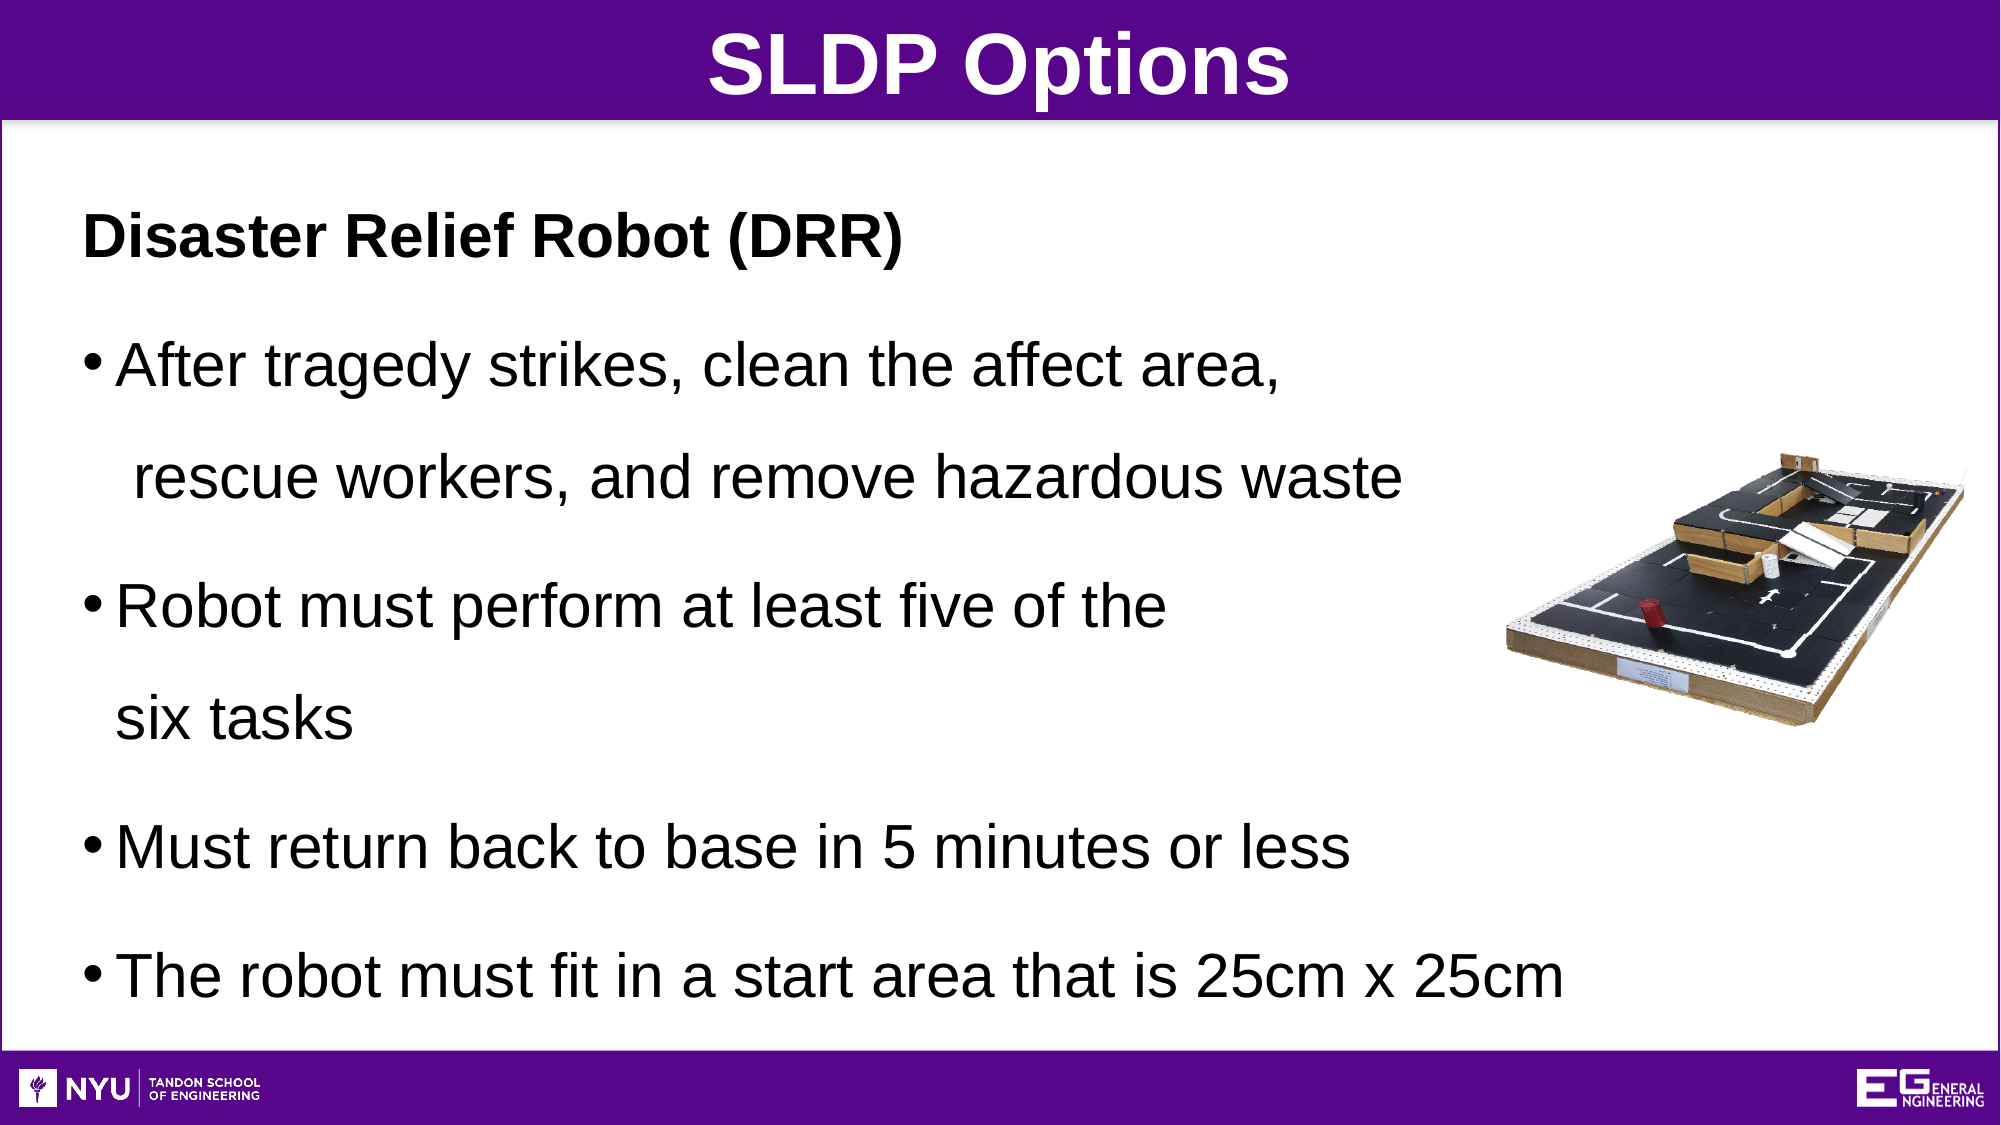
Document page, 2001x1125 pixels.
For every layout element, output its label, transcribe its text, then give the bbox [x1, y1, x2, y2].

picture [1500, 449, 1969, 727]
list Disaster Relief Robot (DRR) After tragedy strikes, clean the affect area, rescue workers, and remove hazardous waste Robot must perform at least five of the six tasks Must return back to base in 5 minutes or less The robot must fit in a start area that is 25cm x 25cm [0, 149, 2000, 1026]
picture [19, 1069, 260, 1107]
list SLDP Options [0, 0, 2000, 120]
picture [1856, 1069, 1984, 1107]
